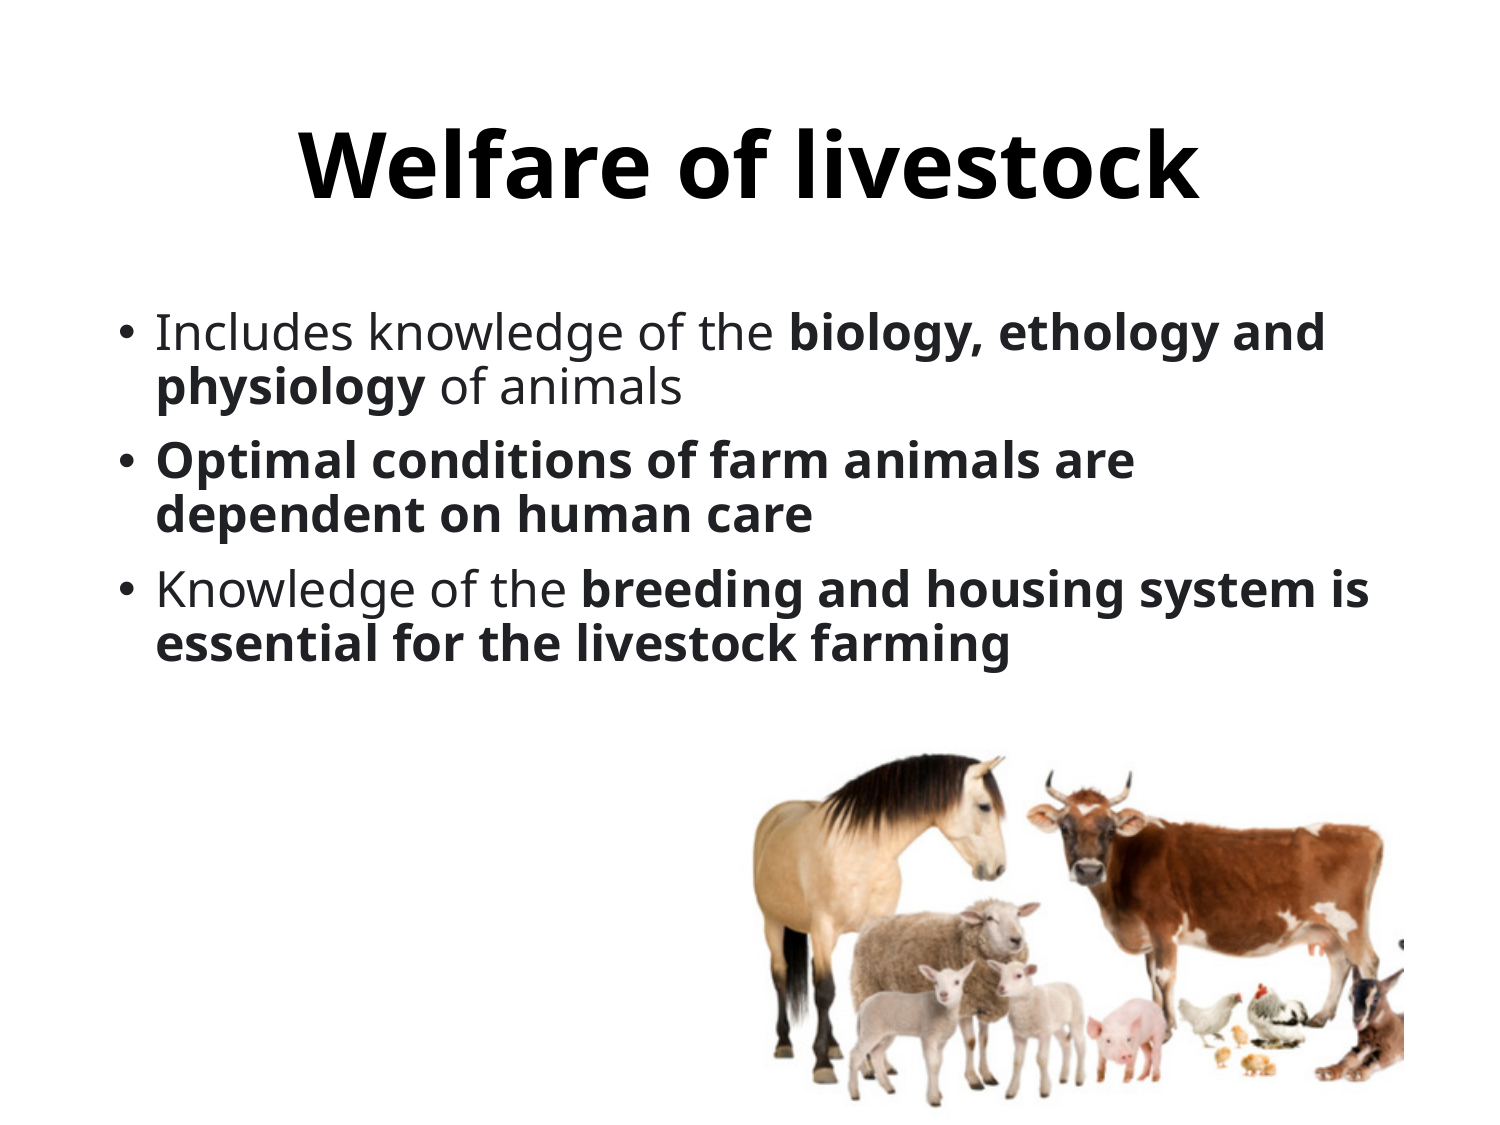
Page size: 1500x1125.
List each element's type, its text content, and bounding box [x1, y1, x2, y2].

list Includes knowledge of the biology, ethology and physiology of animals Optimal conditions of farm animals are dependent on human care Knowledge of the breeding and housing system is essential for the livestock farming [103, 299, 1397, 1014]
title Welfare of livestock [103, 59, 1397, 278]
picture [715, 698, 1404, 1125]
